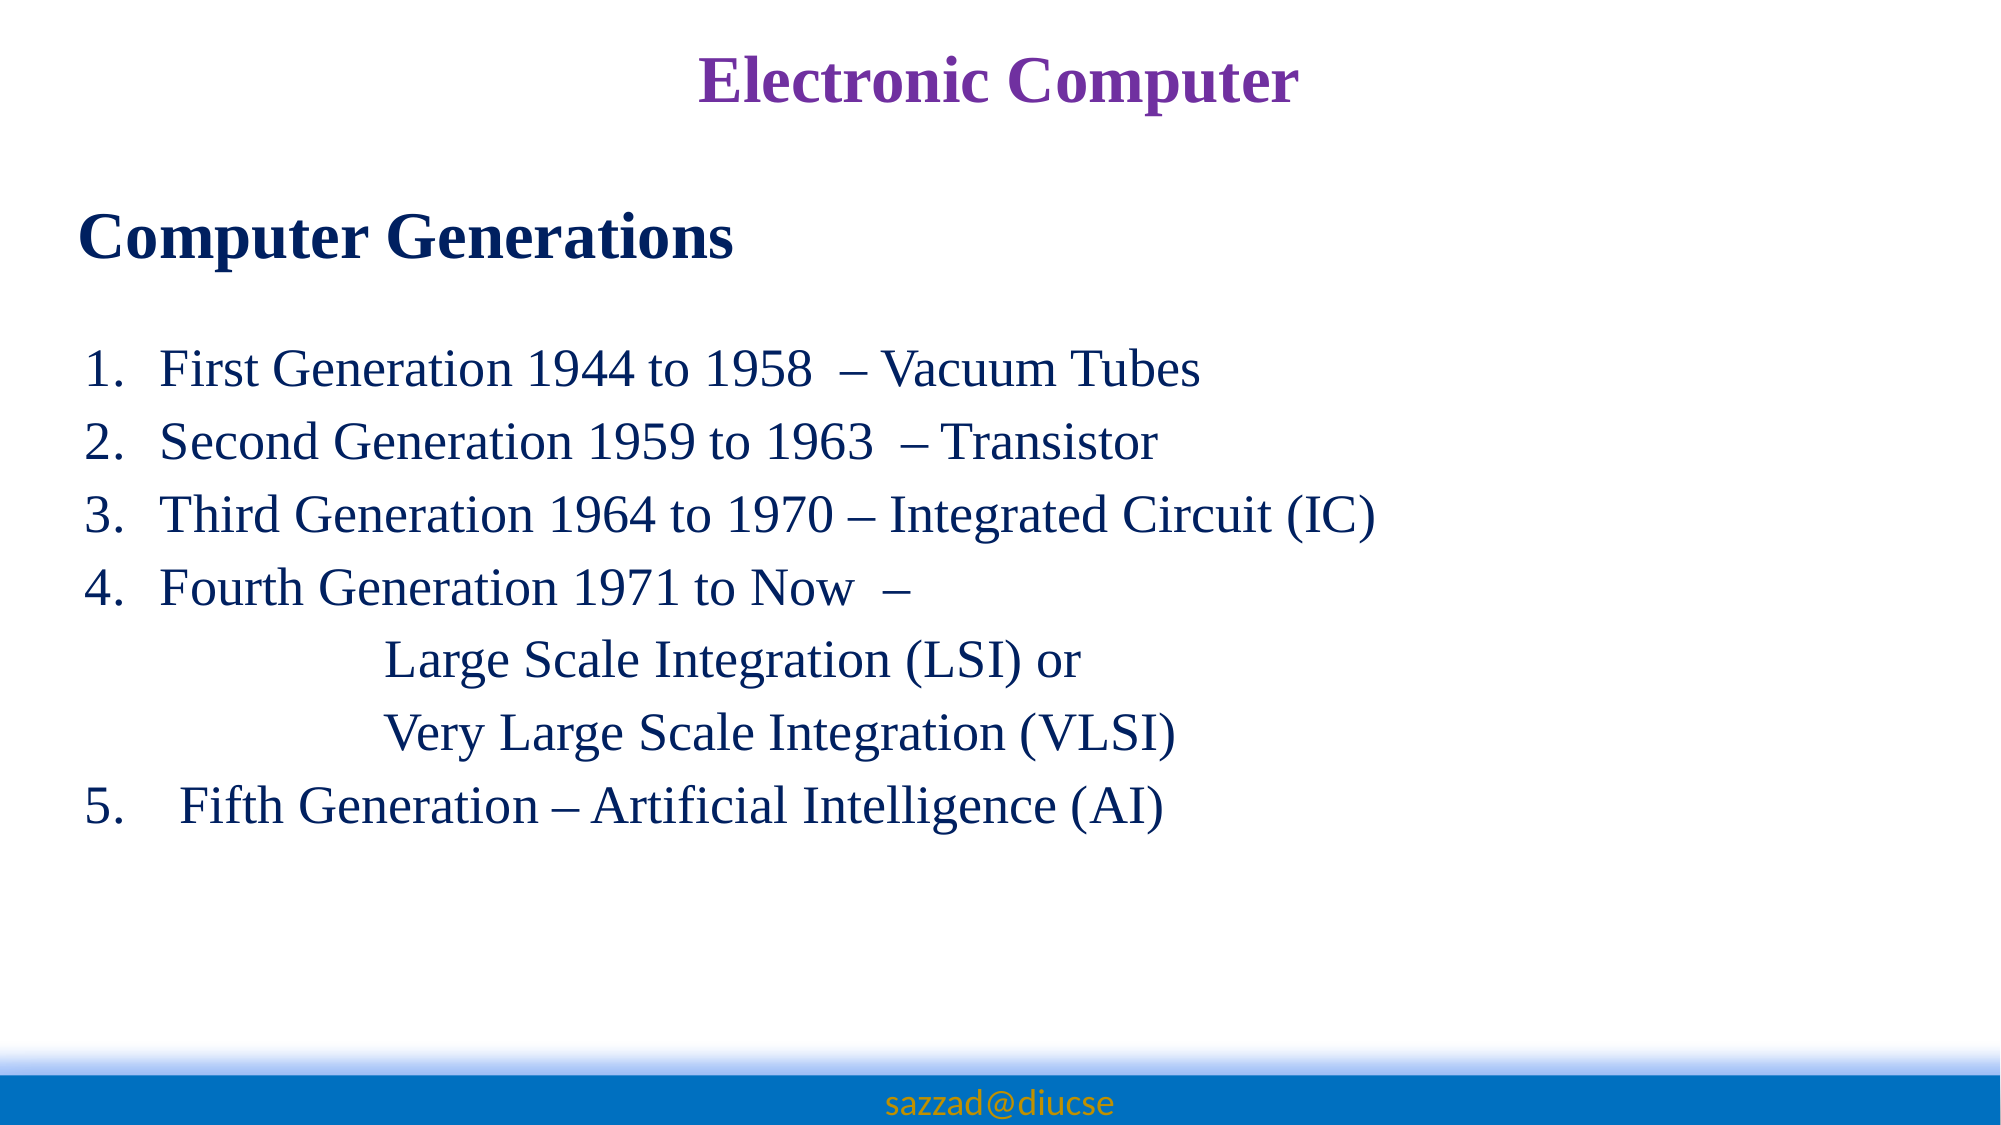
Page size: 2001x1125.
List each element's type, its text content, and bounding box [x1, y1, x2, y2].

title Electronic Computer [362, 37, 1638, 125]
list Computer Generations First Generation 1944 to 1958 – Vacuum Tubes Second Generation 1959 to 1963 – Transistor Third Generation 1964 to 1970 – Integrated Circuit (IC) Fourth Generation 1971 to Now – Large Scale Integration (LSI) or Very Large Scale Integration (VLSI) 5. Fifth Generation – Artificial Intelligence (AI) [62, 200, 1950, 1088]
